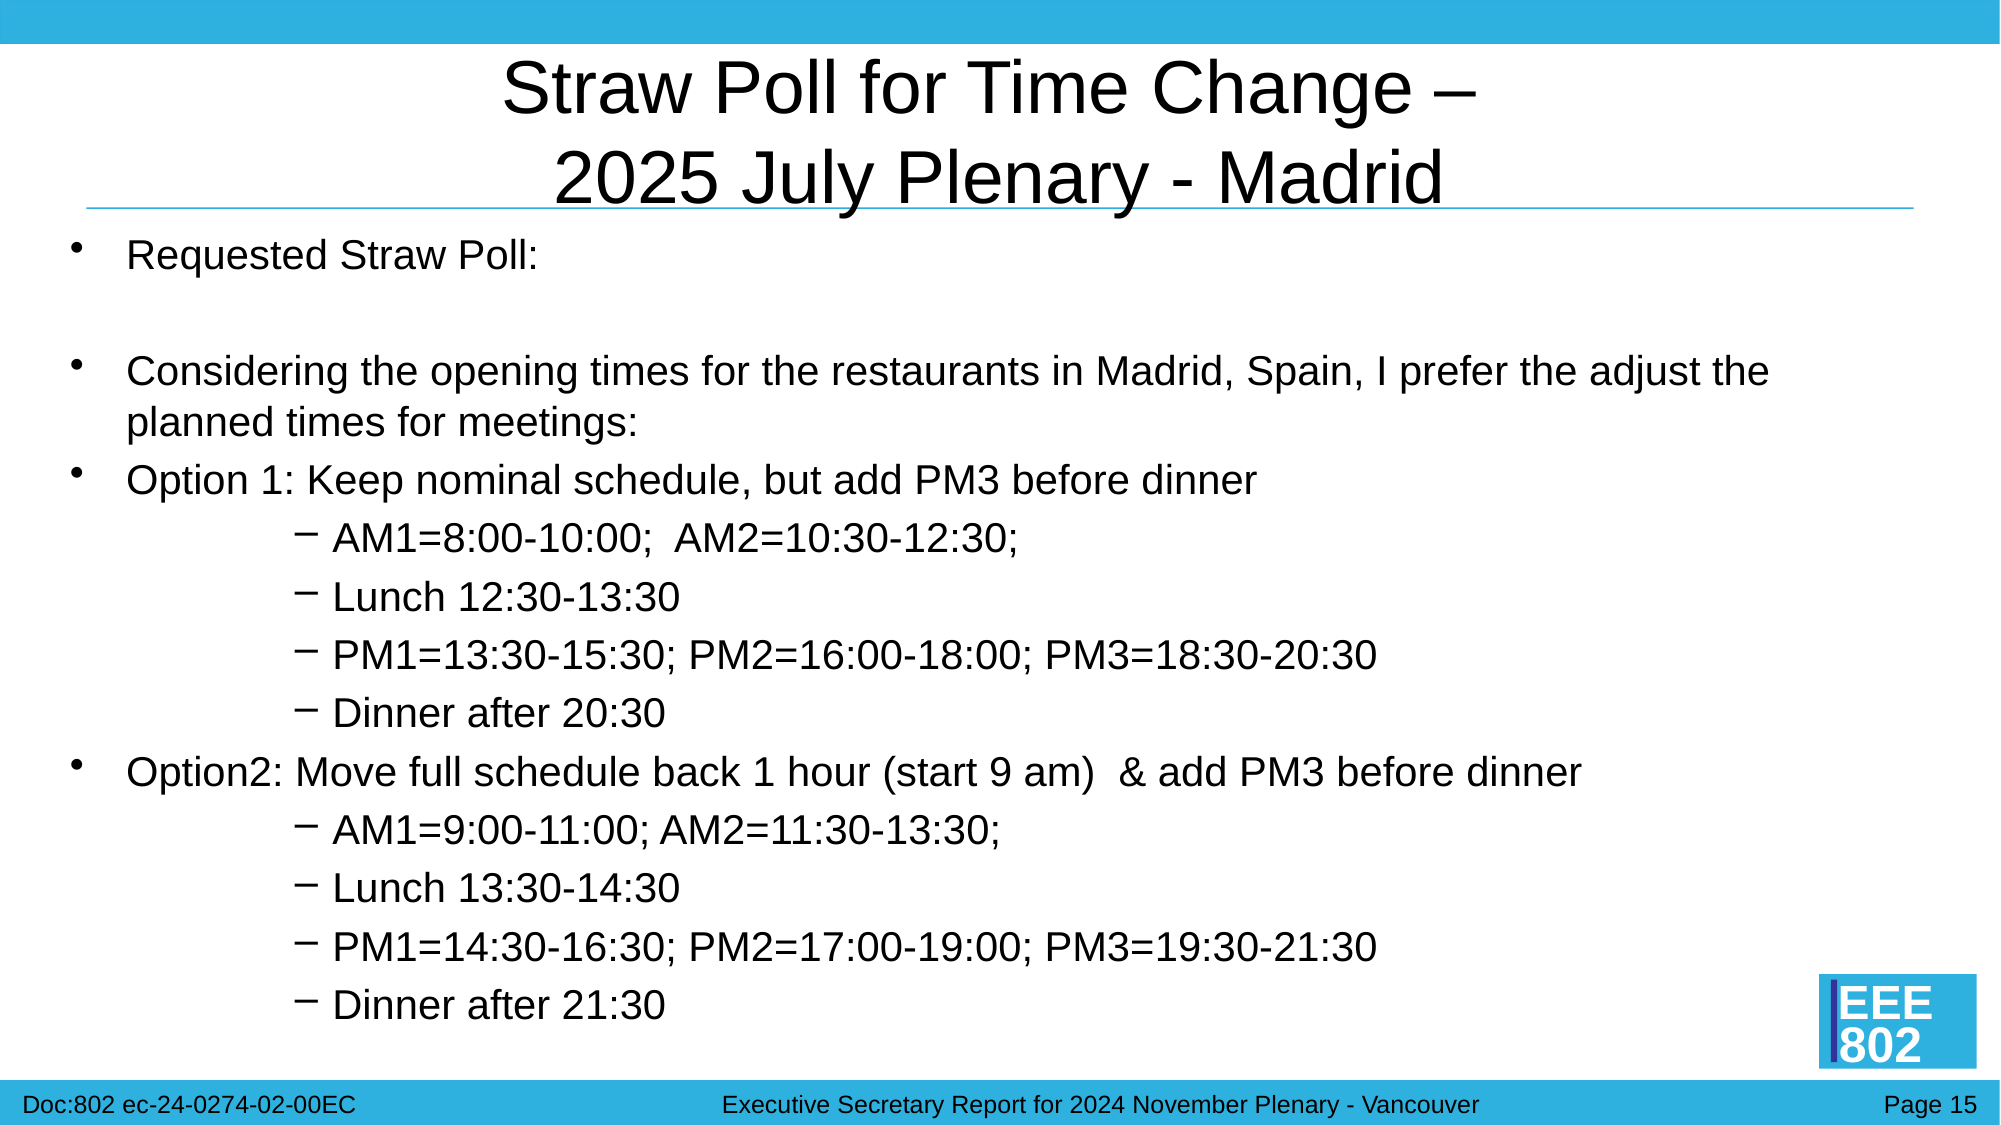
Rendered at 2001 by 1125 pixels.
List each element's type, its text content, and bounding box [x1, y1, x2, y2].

list Requested Straw Poll: Considering the opening times for the restaurants in Madrid, Spain, I prefer the adjust the planned times for meetings: Option 1: Keep nominal schedule, but add PM3 before dinner AM1=8:00-10:00; AM2=10:30-12:30; Lunch 12:30-13:30 PM1=13:30-15:30; PM2=16:00-18:00; PM3=18:30-20:30 Dinner after 20:30 Option2: Move full schedule back 1 hour (start 9 am) & add PM3 before dinner AM1=9:00-11:00; AM2=11:30-13:30; Lunch 13:30-14:30 PM1=14:30-16:30; PM2=17:00-19:00; PM3=19:30-21:30 Dinner after 21:30 [54, 220, 1855, 1050]
title Straw Poll for Time Change – 2025 July Plenary - Madrid [99, 37, 1900, 220]
